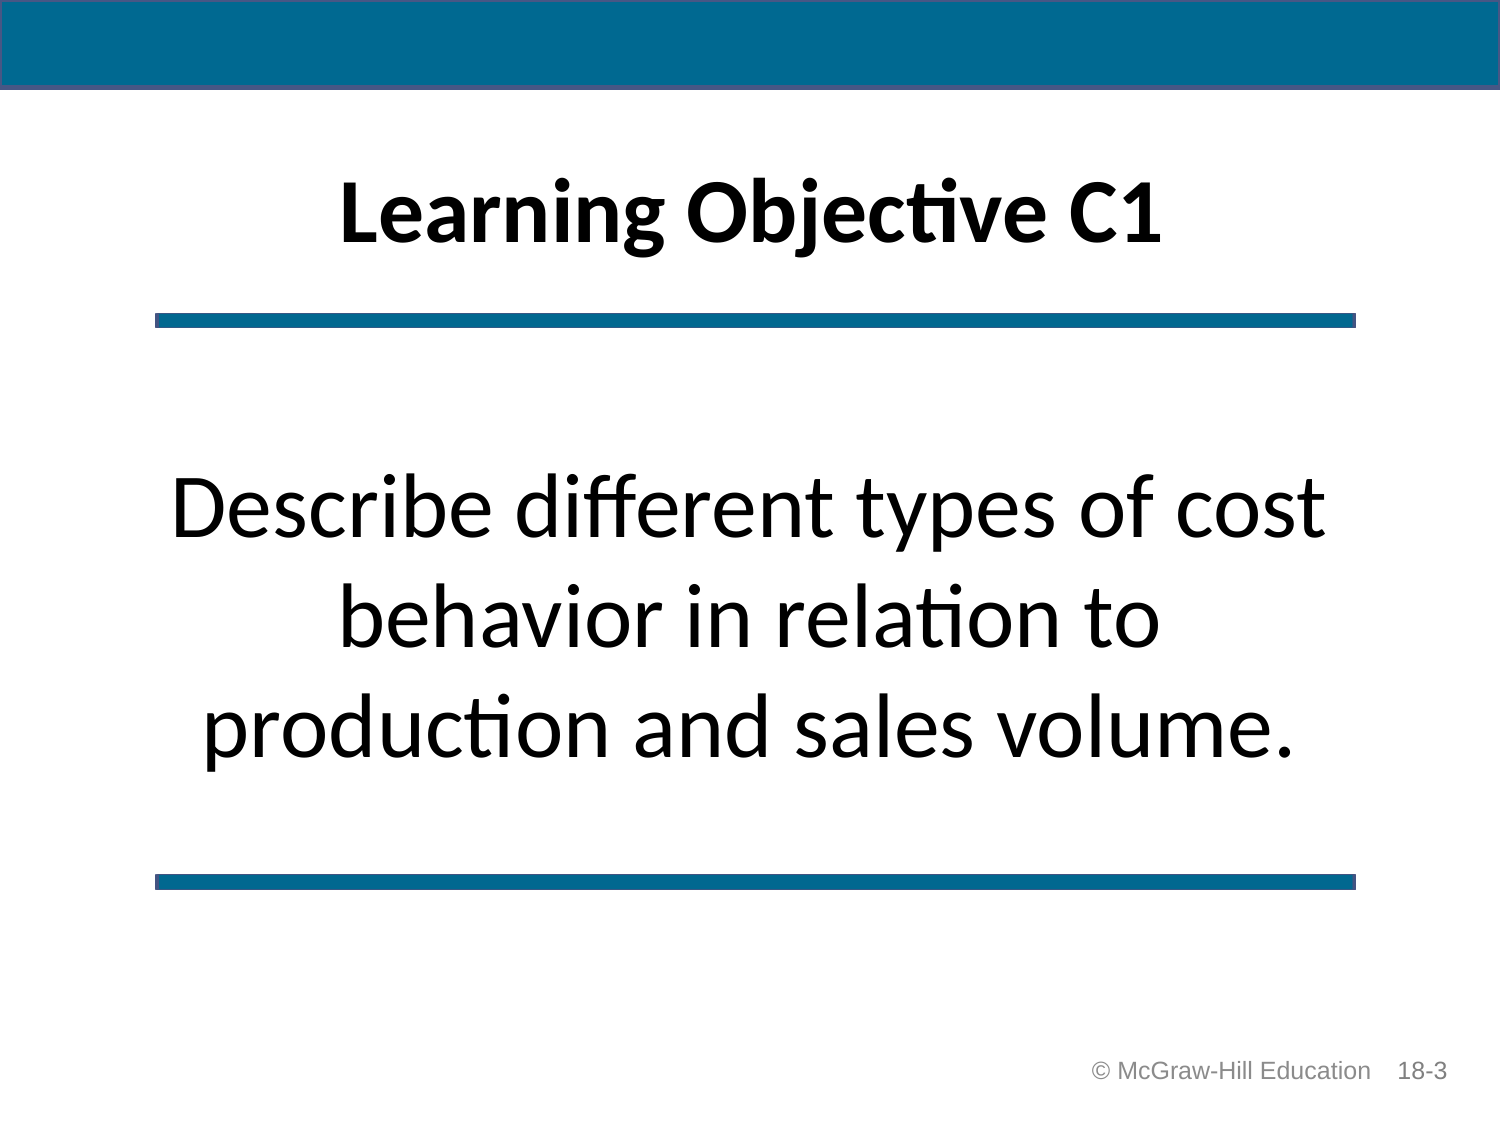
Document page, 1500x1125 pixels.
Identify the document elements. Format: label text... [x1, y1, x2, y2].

text_box [1069, 1047, 1112, 1108]
title Describe different types of cost behavior in relation to production and sales volume. [149, 299, 1351, 813]
text_box 18-3 [1112, 1047, 1463, 1108]
picture [155, 313, 1357, 329]
text_box [0, 0, 1500, 88]
picture [1353, 874, 1357, 890]
text_box Learning Objective C1 [324, 143, 1188, 269]
